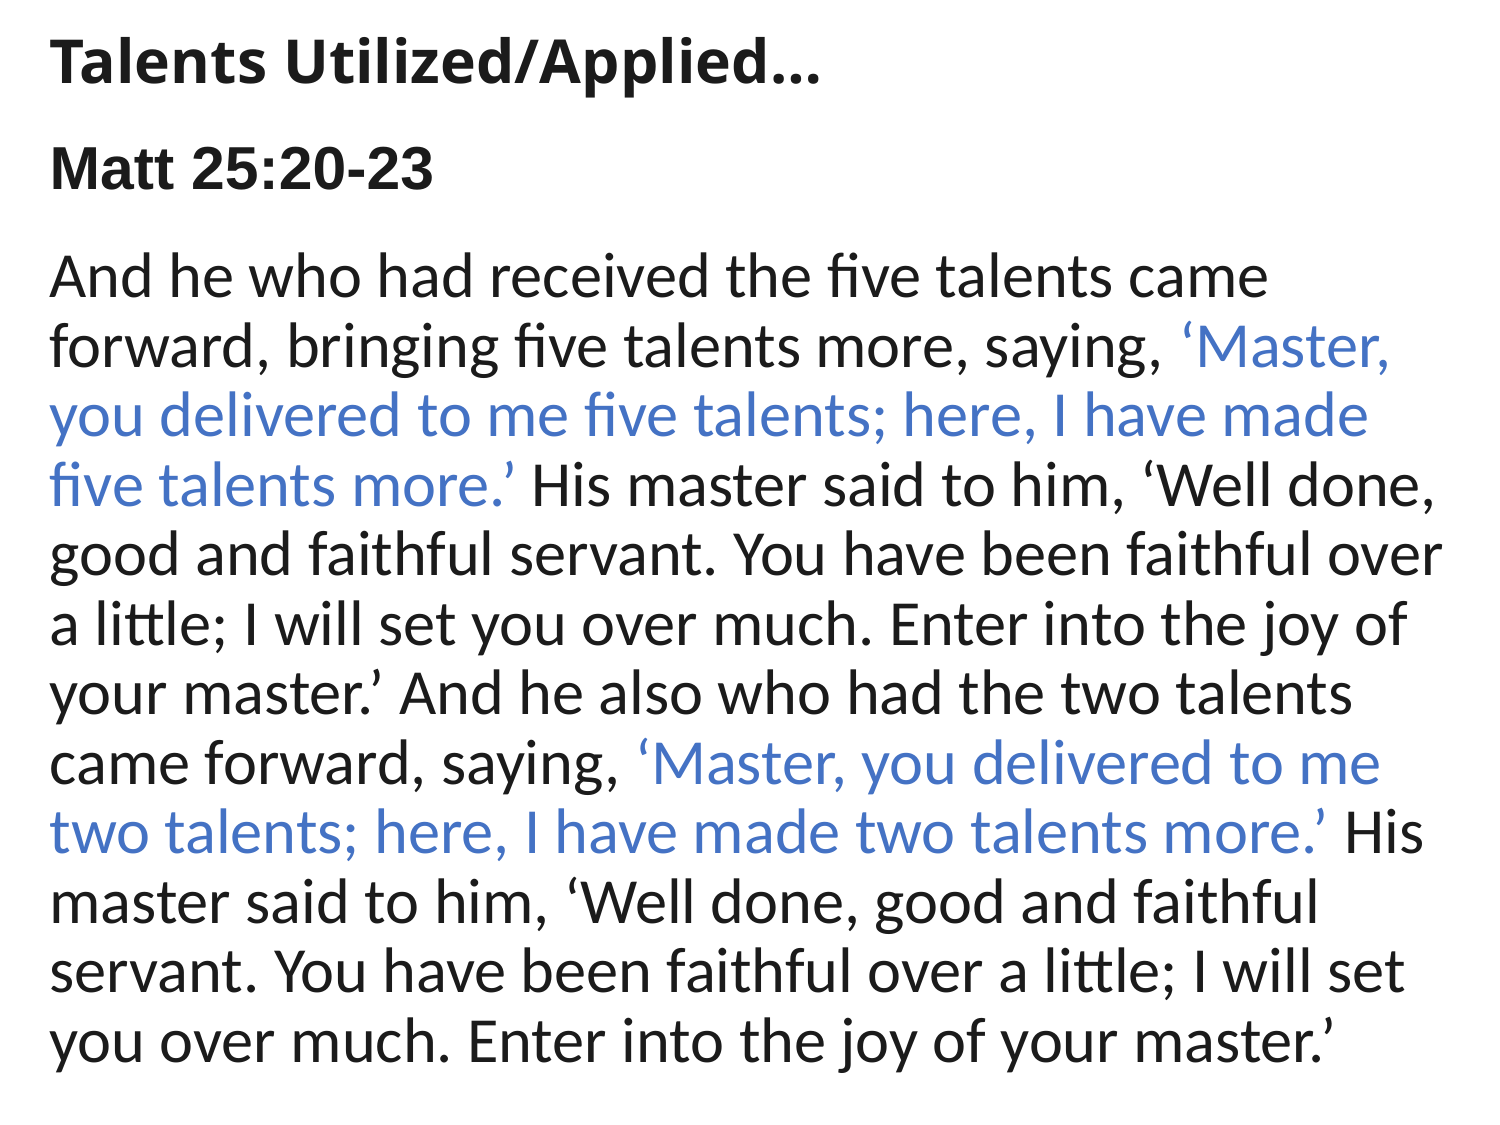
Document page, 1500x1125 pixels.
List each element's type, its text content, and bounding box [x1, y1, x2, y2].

list Talents Utilized/Applied… Matt 25:20-23 And he who had received the five talents came forward, bringing five talents more, saying, ‘Master, you delivered to me five talents; here, I have made five talents more.’ His master said to him, ‘Well done, good and faithful servant. You have been faithful over a little; I will set you over much. Enter into the joy of your master.’ And he also who had the two talents came forward, saying, ‘Master, you delivered to me two talents; here, I have made two talents more.’ His master said to him, ‘Well done, good and faithful servant. You have been faithful over a little; I will set you over much. Enter into the joy of your master.’ [34, 24, 1468, 1095]
